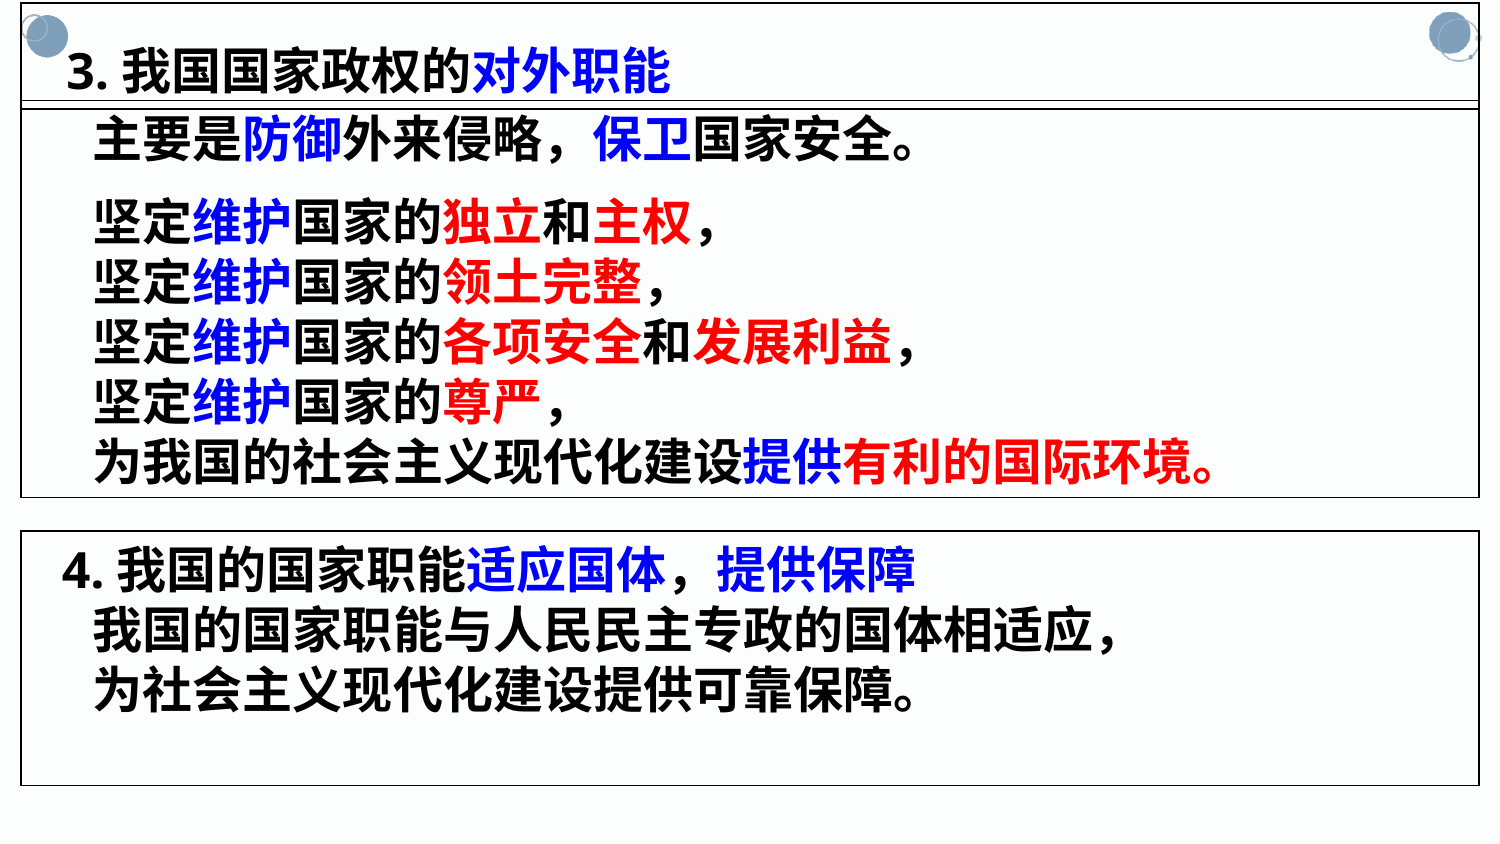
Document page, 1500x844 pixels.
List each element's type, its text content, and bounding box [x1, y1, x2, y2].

picture [0, 0, 89, 73]
text_box 3.我国国家政权的对外职能 [21, 3, 1479, 100]
text_box 主要是防御外来侵略，保卫国家安全。 坚定维护国家的独立和主权， 坚定维护国家的领土完整， 坚定维护国家的各项安全和发展利益， 坚定维护国家的尊严， 为我国的社会主义现代化建设提供有利的国际环境。 [21, 100, 1479, 498]
picture [1411, 0, 1500, 73]
text_box 4.我国的国家职能适应国体，提供保障 我国的国家职能与人民民主专政的国体相适应， 为社会主义现代化建设提供可靠保障。 [21, 530, 1479, 786]
